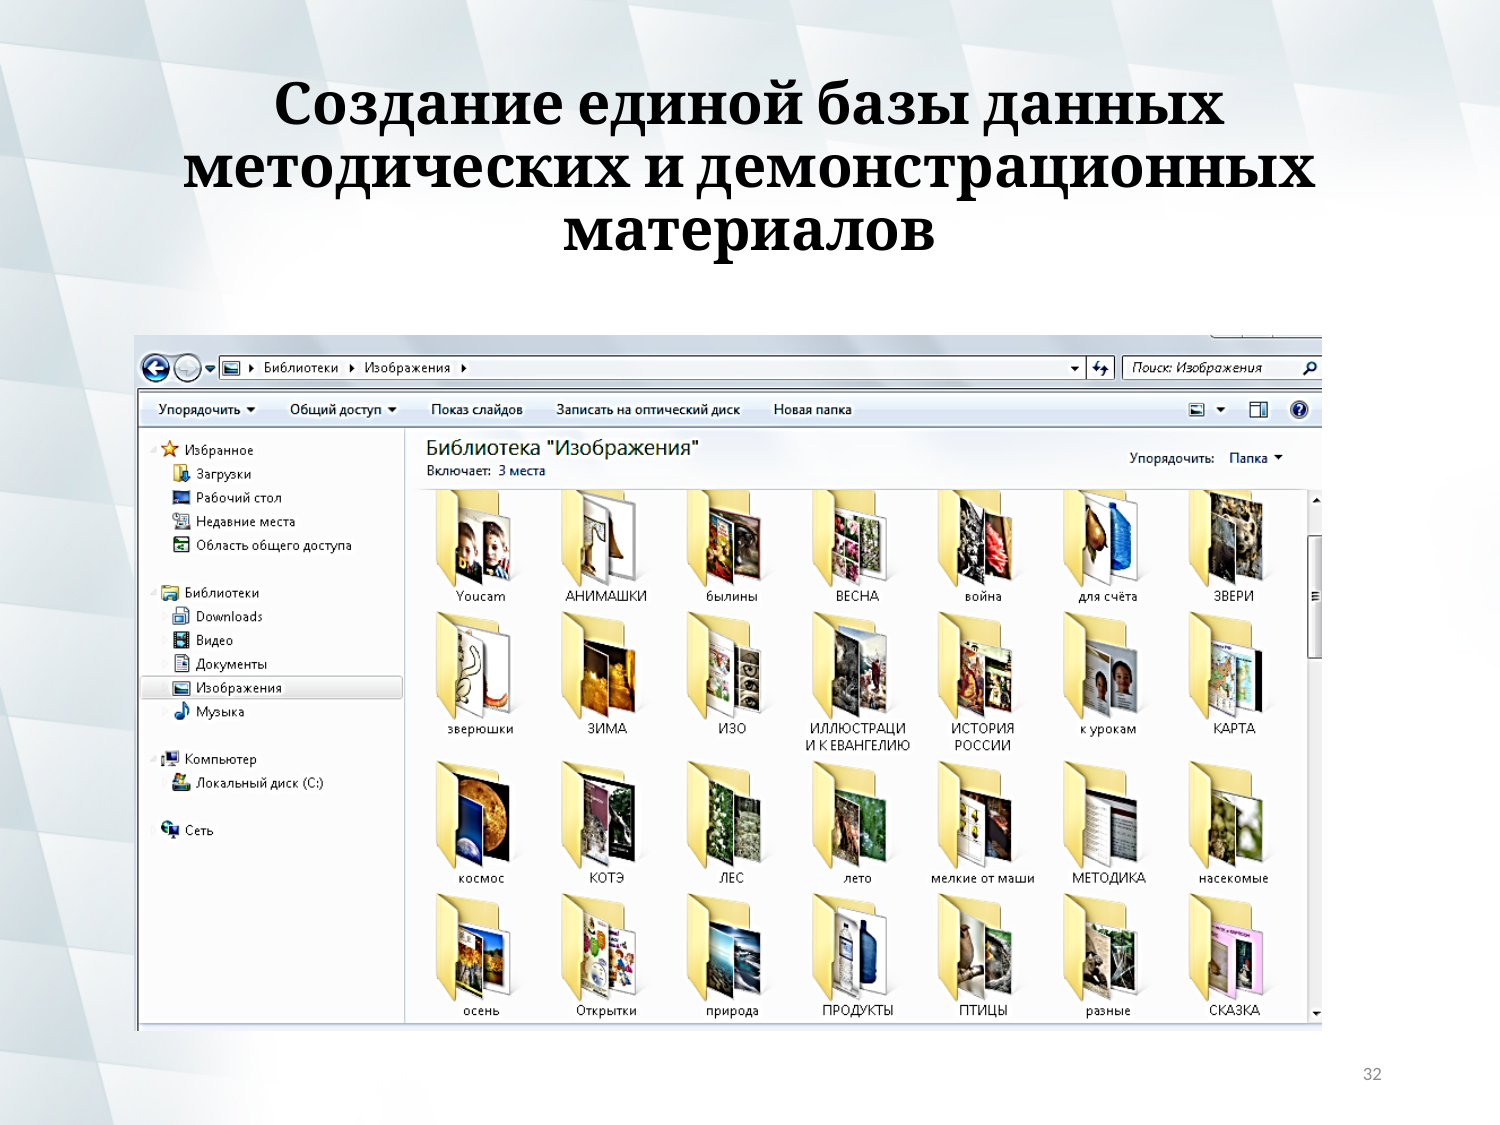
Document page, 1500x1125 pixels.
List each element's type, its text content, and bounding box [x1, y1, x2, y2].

picture [0, 0, 1500, 1125]
title Создание единой базы данных методических и демонстрационных материалов [103, 59, 1397, 278]
slide_number 32 [1059, 1042, 1397, 1103]
